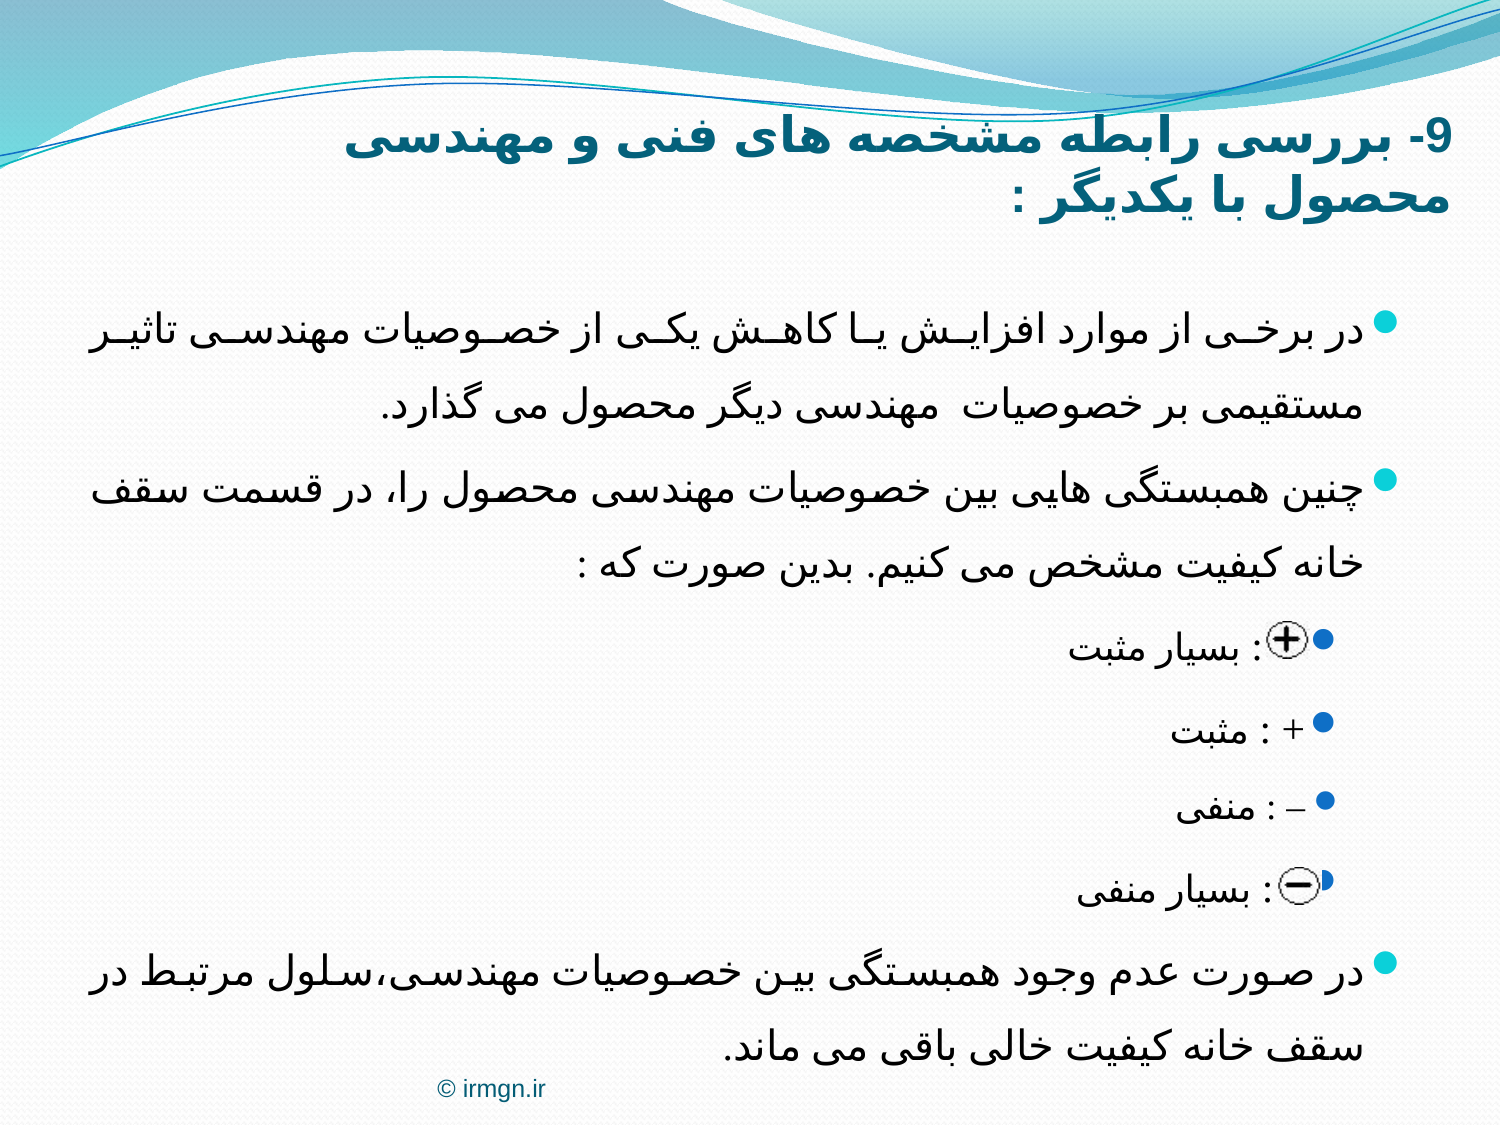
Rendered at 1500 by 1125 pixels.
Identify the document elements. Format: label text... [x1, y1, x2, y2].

list در برخی از موارد افزایش یا کاهش یکی از خصوصیات مهندسی تاثیر مستقیمی بر خصوصیات مهندسی دیگر محصول می گذارد. چنین همبستگی هایی بین خصوصیات مهندسی محصول را، در قسمت سقف خانه کیفیت مشخص می کنیم. بدین صورت که : : بسیار مثبت + : مثبت – : منفی : بسیار منفی در صورت عدم وجود همبستگی بین خصوصیات مهندسی،سلول مرتبط در سقف خانه کیفیت خالی باقی می ماند. [74, 269, 1426, 1067]
picture [1265, 620, 1310, 659]
picture [1277, 866, 1322, 905]
footer © irmgn.ir [437, 1042, 988, 1103]
text_box 9- بررسی رابطه مشخصه های فنی و مهندسی محصول با یکدیگر : [328, 128, 1453, 223]
